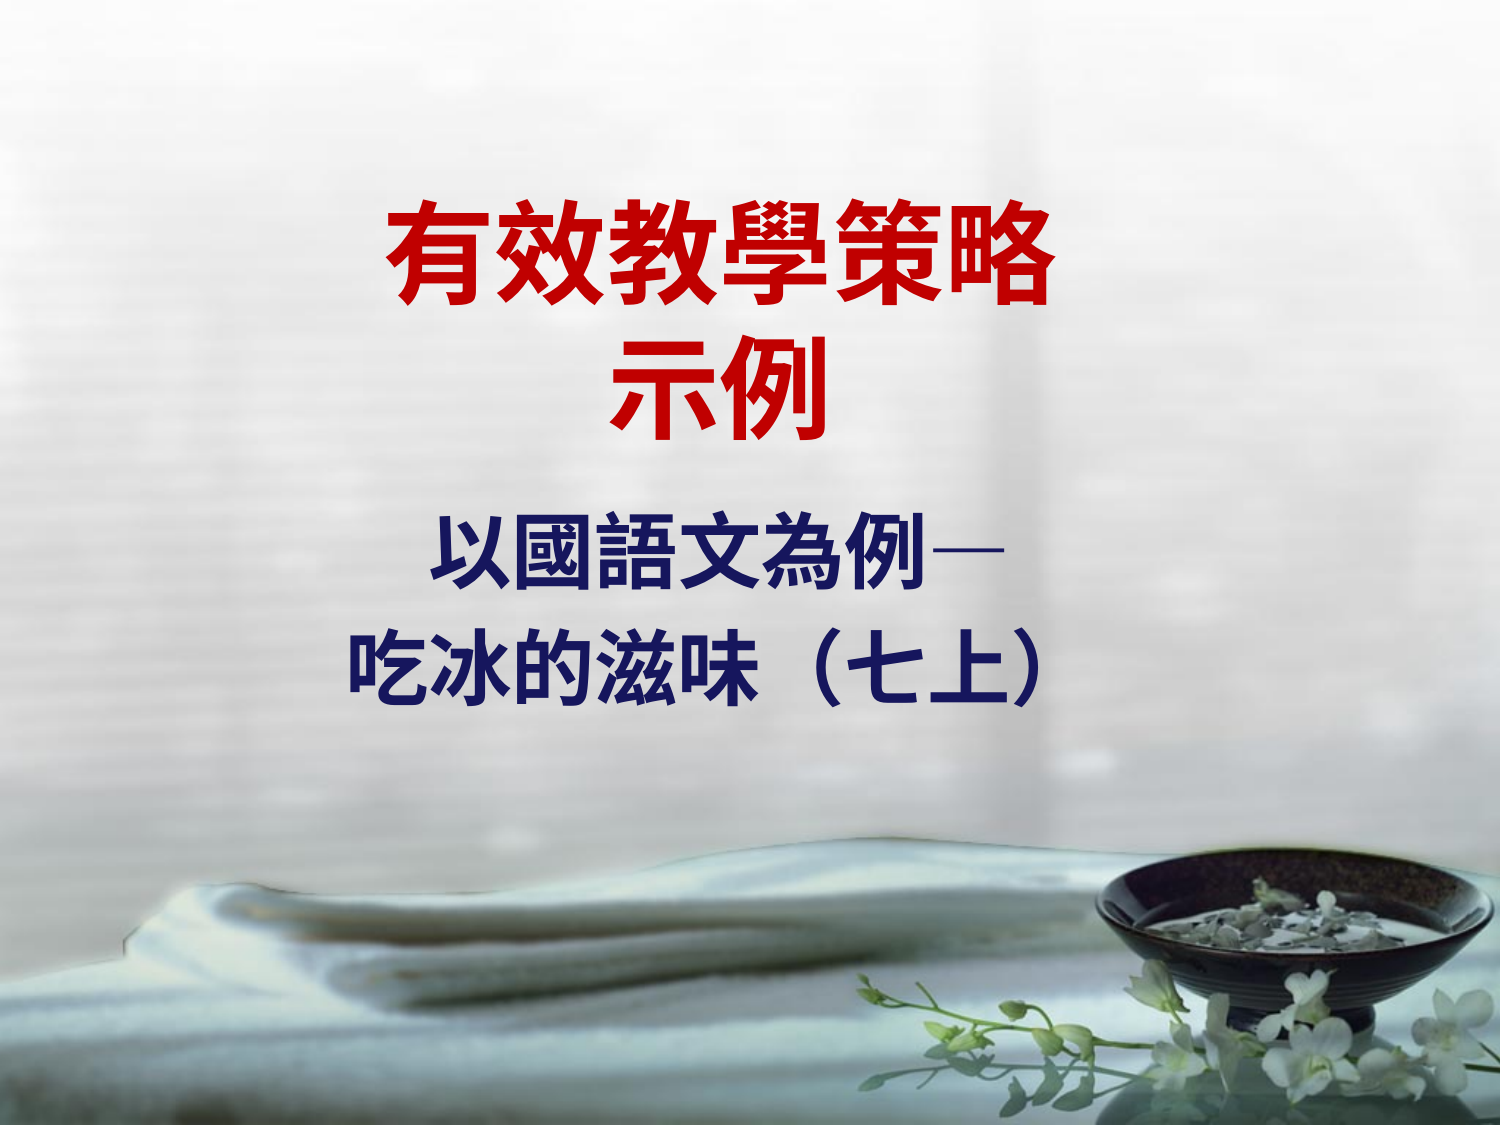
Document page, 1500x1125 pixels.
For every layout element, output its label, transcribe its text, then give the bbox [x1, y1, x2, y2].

subtitle 以國語文為例— 吃冰的滋味（七上） [112, 491, 1328, 780]
picture [0, 0, 1500, 1125]
title 有效教學策略 示例 [112, 101, 1328, 491]
